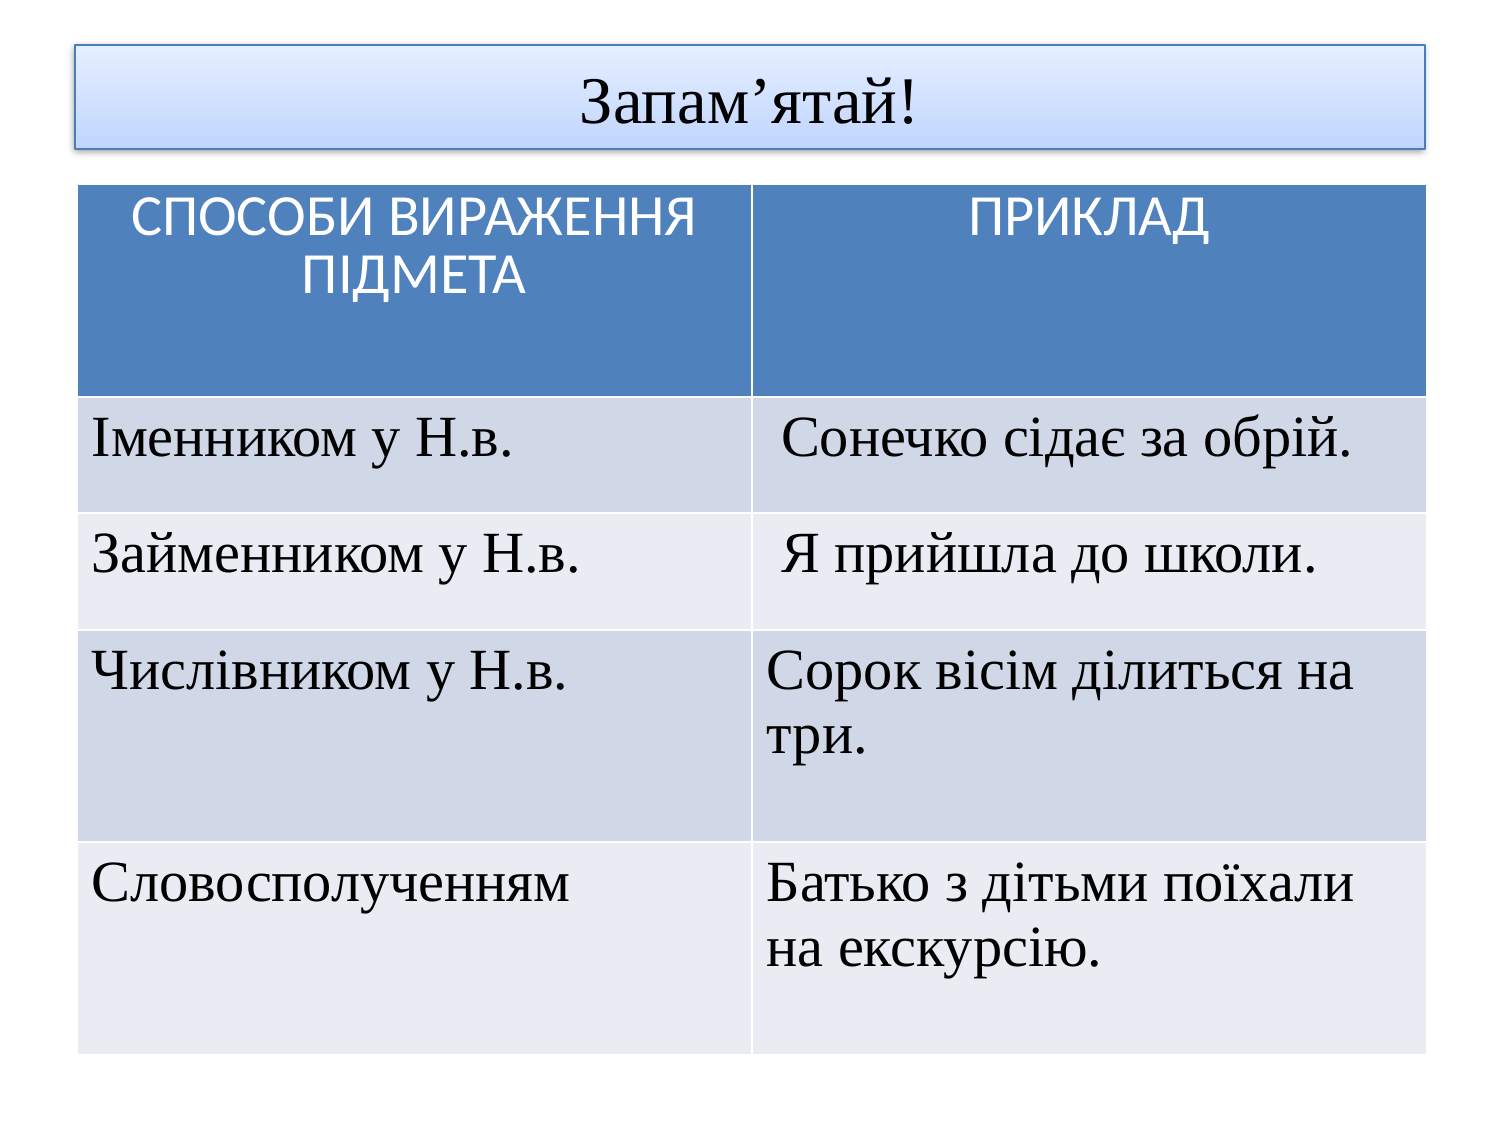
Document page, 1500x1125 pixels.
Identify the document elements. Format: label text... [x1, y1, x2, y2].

table_cell Батько з дітьми поїхали на екскурсію. [753, 843, 1426, 1054]
table_cell Я прийшла до школи. [753, 514, 1426, 629]
table_cell Займенником у Н.в. [78, 514, 751, 629]
table_cell Сонечко сідає за обрій. [753, 398, 1426, 512]
title Запам’ятай! [74, 44, 1426, 150]
table_header ПРИКЛАД [753, 185, 1426, 396]
table_cell Числівником у Н.в. [78, 631, 751, 841]
table_header СПОСОБИ ВИРАЖЕННЯ ПІДМЕТА [78, 185, 751, 396]
table_cell Іменником у Н.в. [78, 398, 751, 512]
table_cell Словосполученням [78, 843, 751, 1054]
table_cell Сорок вісім ділиться на три. [753, 631, 1426, 841]
